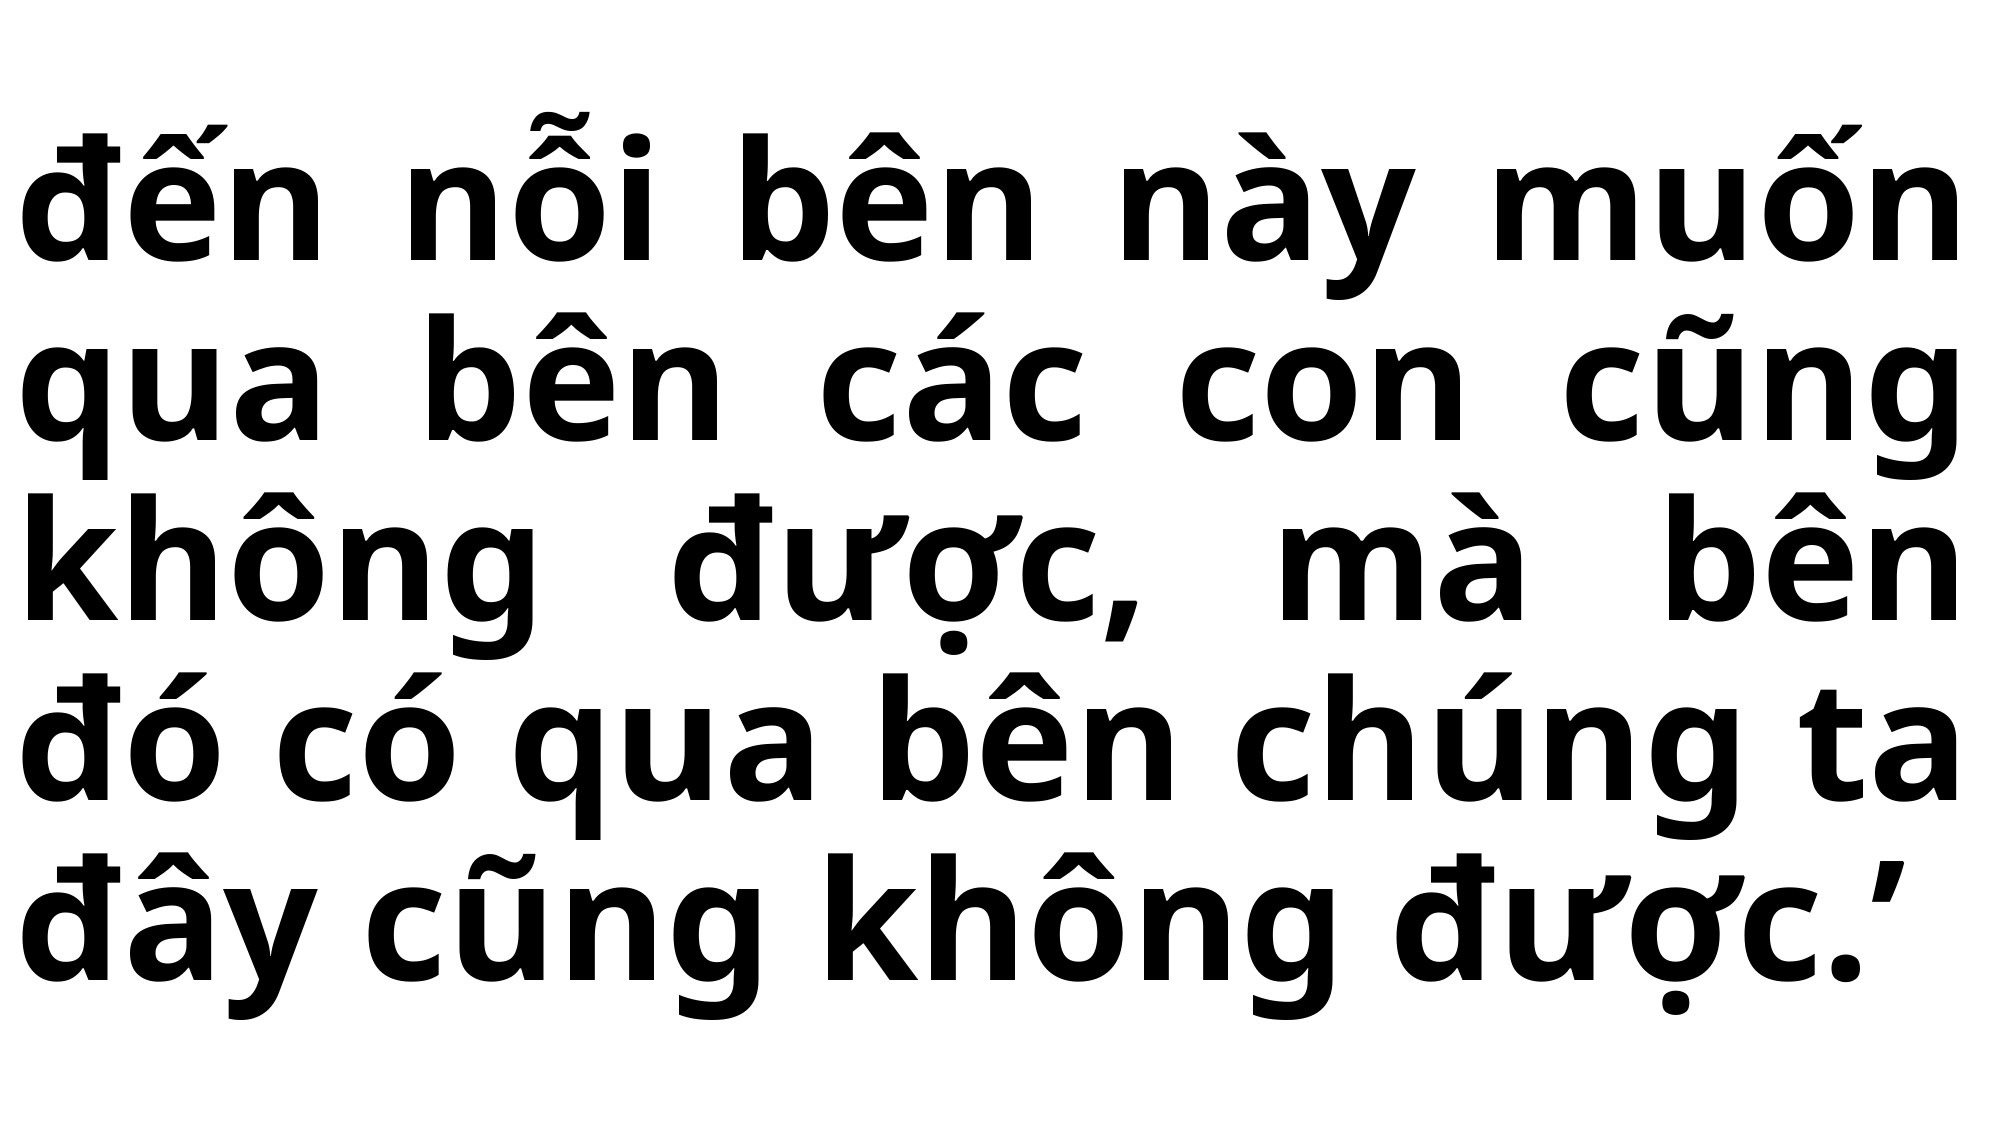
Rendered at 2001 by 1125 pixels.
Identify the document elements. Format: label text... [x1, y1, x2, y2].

title đến nỗi bên này muốn qua bên các con cũng không được, mà bên đó có qua bên chúng ta đây cũng không được.’ [0, 8, 1987, 1124]
